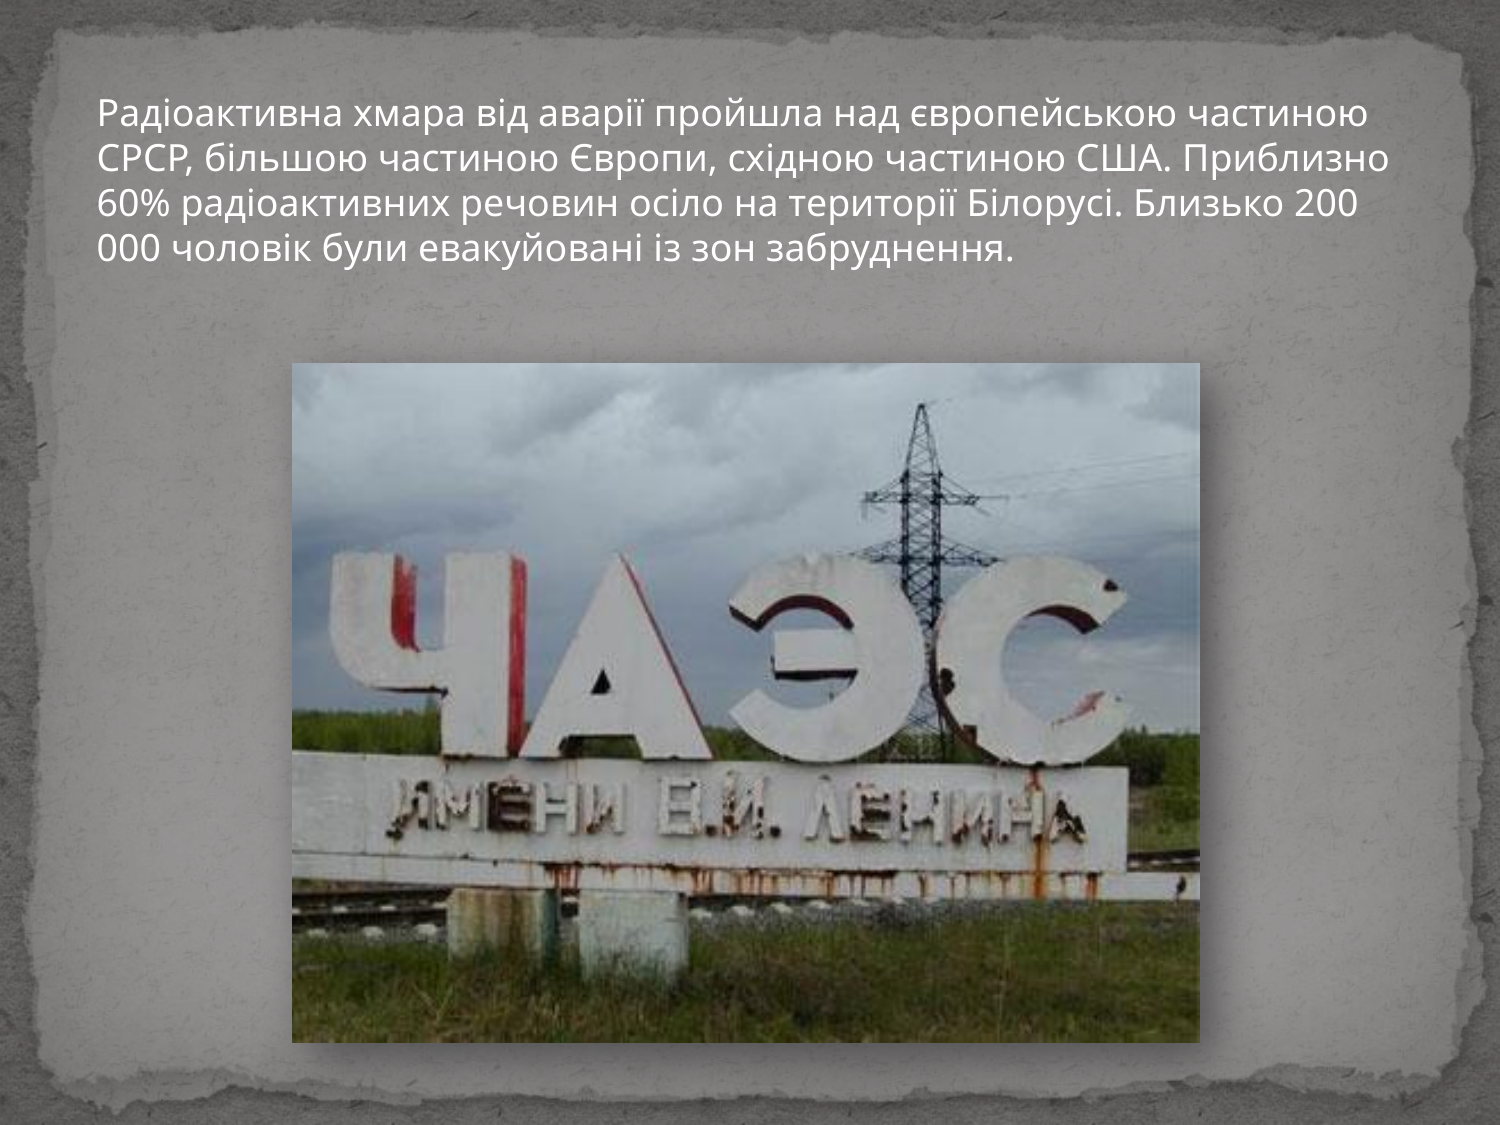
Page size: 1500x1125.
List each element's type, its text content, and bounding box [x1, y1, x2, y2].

text_box Радіоактивна хмара від аварії пройшла над європейською частиною СРСР, більшою частиною Європи, східною частиною США. Приблизно 60% радіоактивних речовин осіло на території Білорусі. Близько 200 000 чоловік були евакуйовані із зон забруднення. [81, 81, 1430, 277]
picture [292, 363, 1200, 1043]
